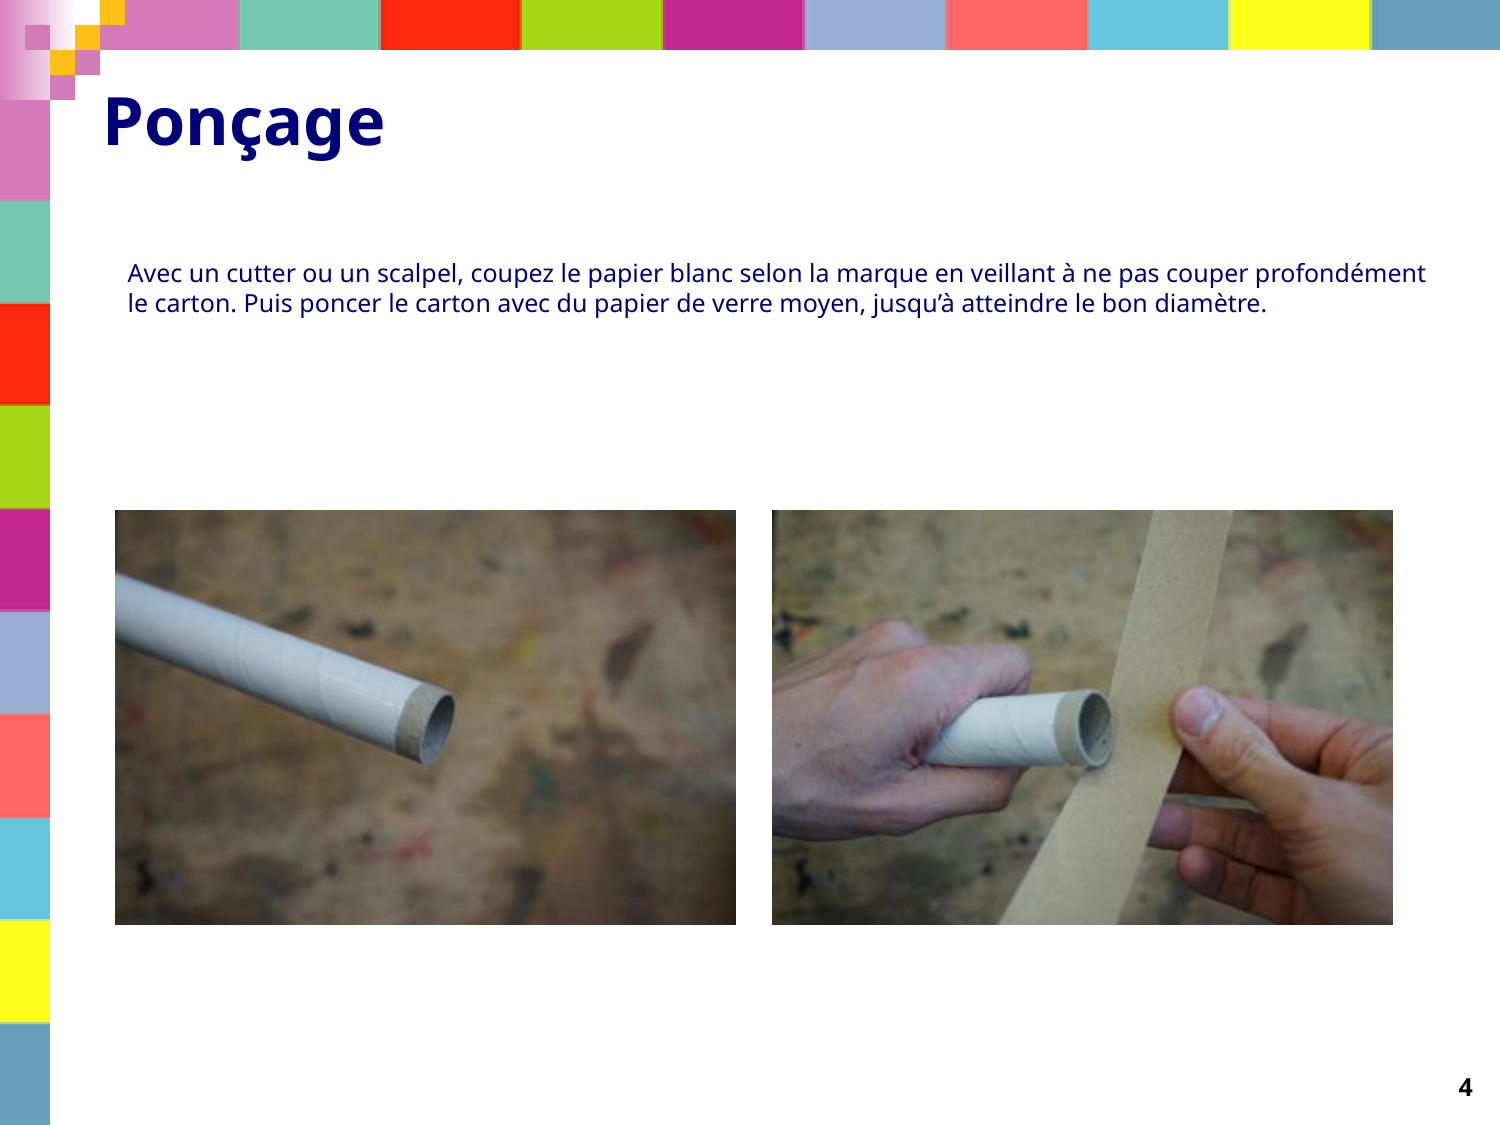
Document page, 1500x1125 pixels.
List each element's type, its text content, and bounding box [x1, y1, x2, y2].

list Avec un cutter ou un scalpel, coupez le papier blanc selon la marque en veillant à ne pas couper profondément le carton. Puis poncer le carton avec du papier de verre moyen, jusqu’à atteindre le bon diamètre. [112, 249, 1463, 988]
picture [100, 0, 1500, 50]
picture [0, 100, 50, 1125]
title Ponçage [87, 49, 1438, 188]
picture [771, 510, 1393, 925]
picture [114, 510, 736, 925]
